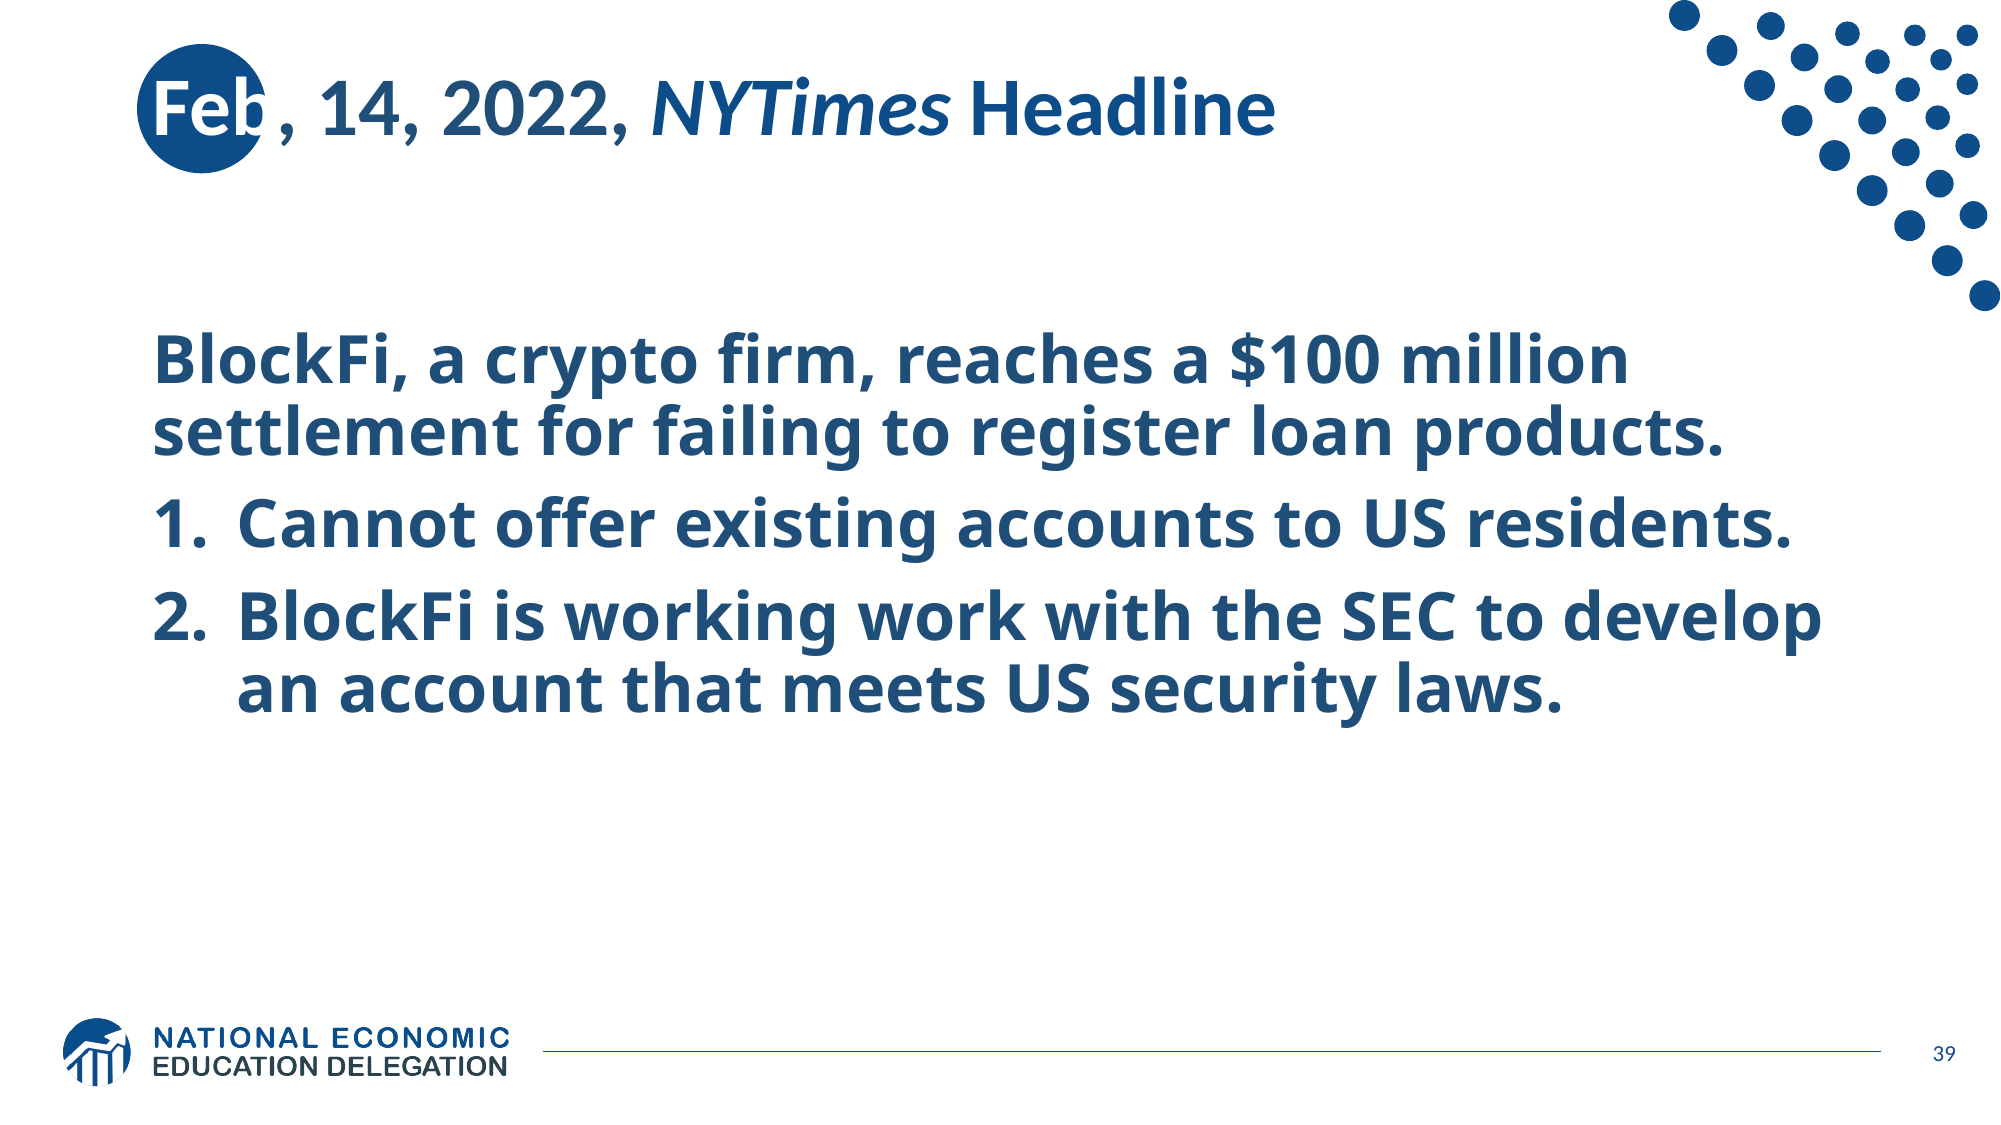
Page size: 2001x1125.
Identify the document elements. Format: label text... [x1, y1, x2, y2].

slide_number 39 [1521, 1022, 1972, 1082]
picture [55, 1013, 520, 1091]
list BlockFi, a crypto firm, reaches a $100 million settlement for failing to register loan products. Cannot offer existing accounts to US residents. BlockFi is working work with the SEC to develop an account that meets US security laws. [137, 257, 1863, 972]
title Feb, 14, 2022, NYTimes Headline [137, 0, 1863, 218]
